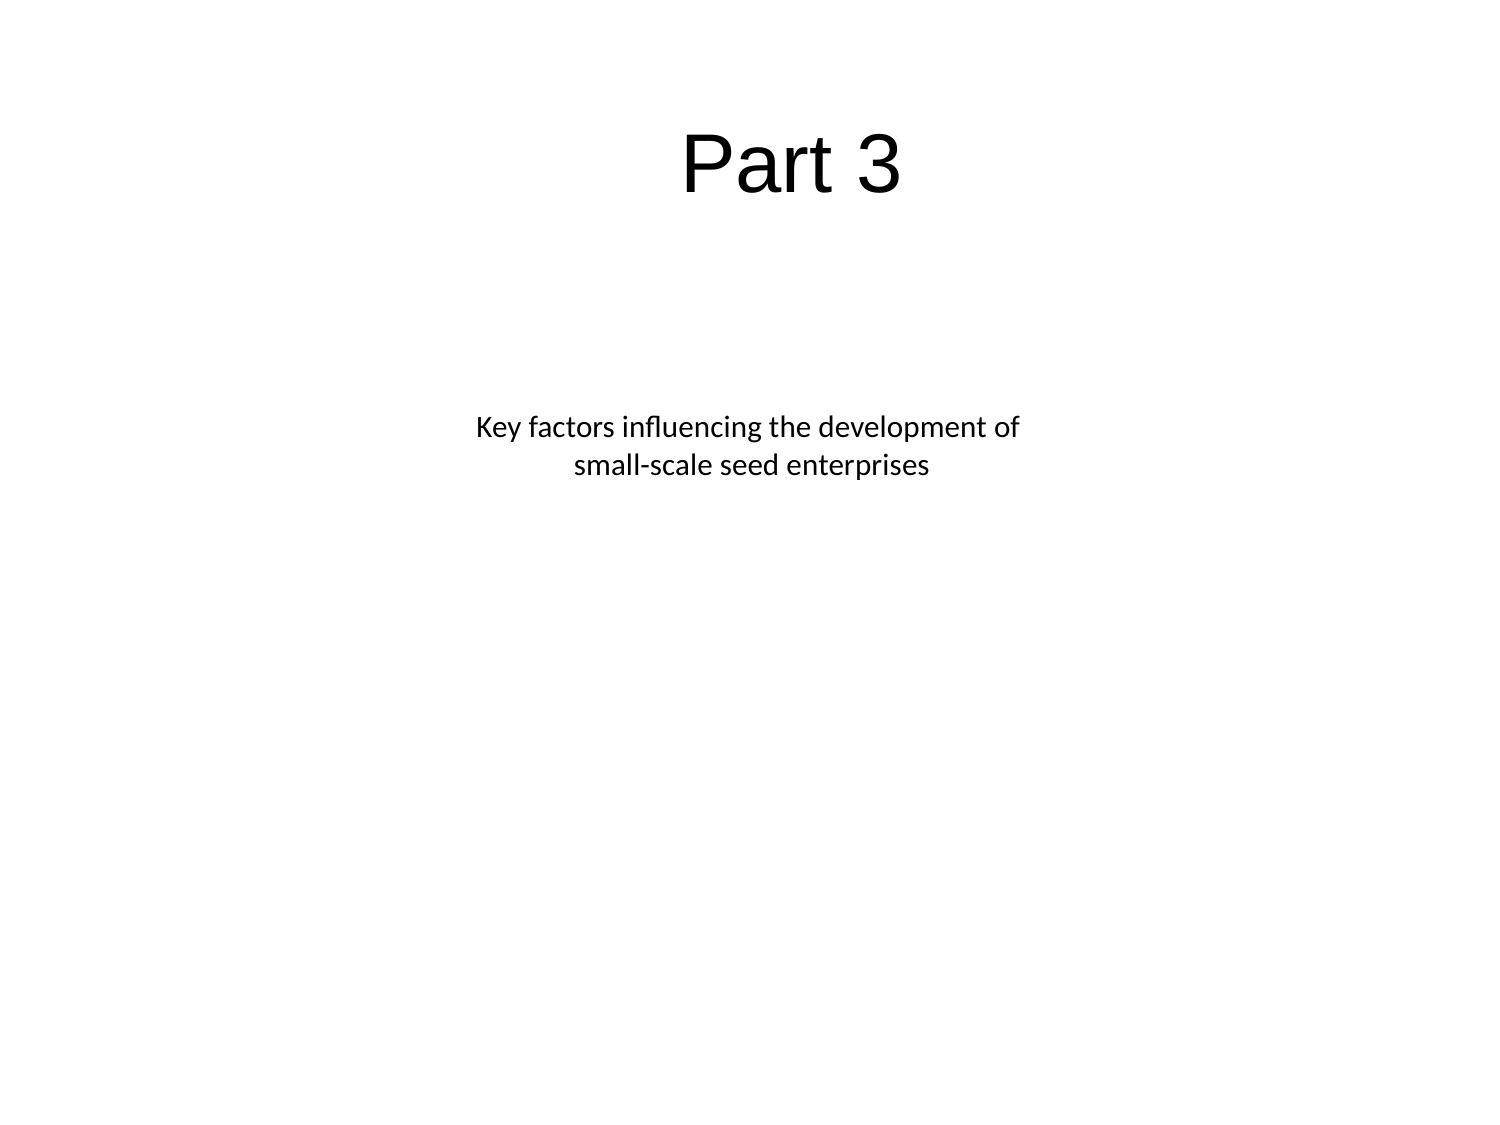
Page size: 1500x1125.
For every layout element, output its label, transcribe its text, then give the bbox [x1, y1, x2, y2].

text_box Part 3 [513, 101, 1069, 217]
title Key factors influencing the development of small-scale seed enterprises [76, 373, 1428, 528]
